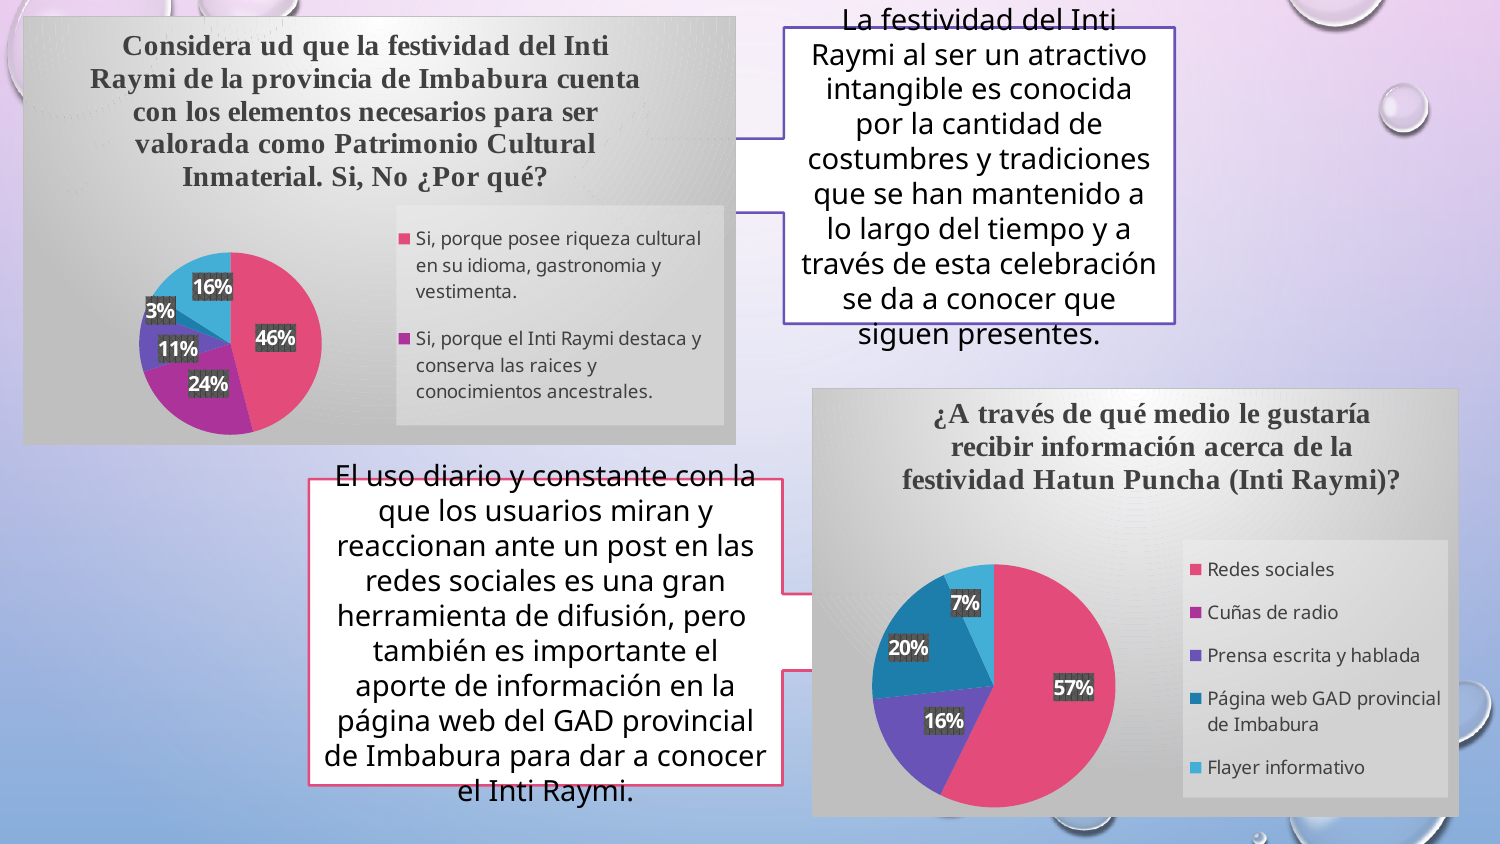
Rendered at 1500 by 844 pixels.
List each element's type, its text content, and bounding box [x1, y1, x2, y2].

text_box La festividad del Inti Raymi al ser un atractivo intangible es conocida por la cantidad de costumbres y tradiciones que se han mantenido a lo largo del tiempo y a través de esta celebración se da a conocer que siguen presentes. [742, 26, 1177, 326]
text_box El uso diario y constante con la que los usuarios miran y reaccionan ante un post en las redes sociales es una gran herramienta de difusión, pero también es importante el aporte de información en la página web del GAD provincial de Imbabura para dar a conocer el Inti Raymi. [307, 477, 805, 787]
picture [0, 0, 1500, 844]
chart [22, 15, 737, 446]
chart [811, 387, 1460, 817]
